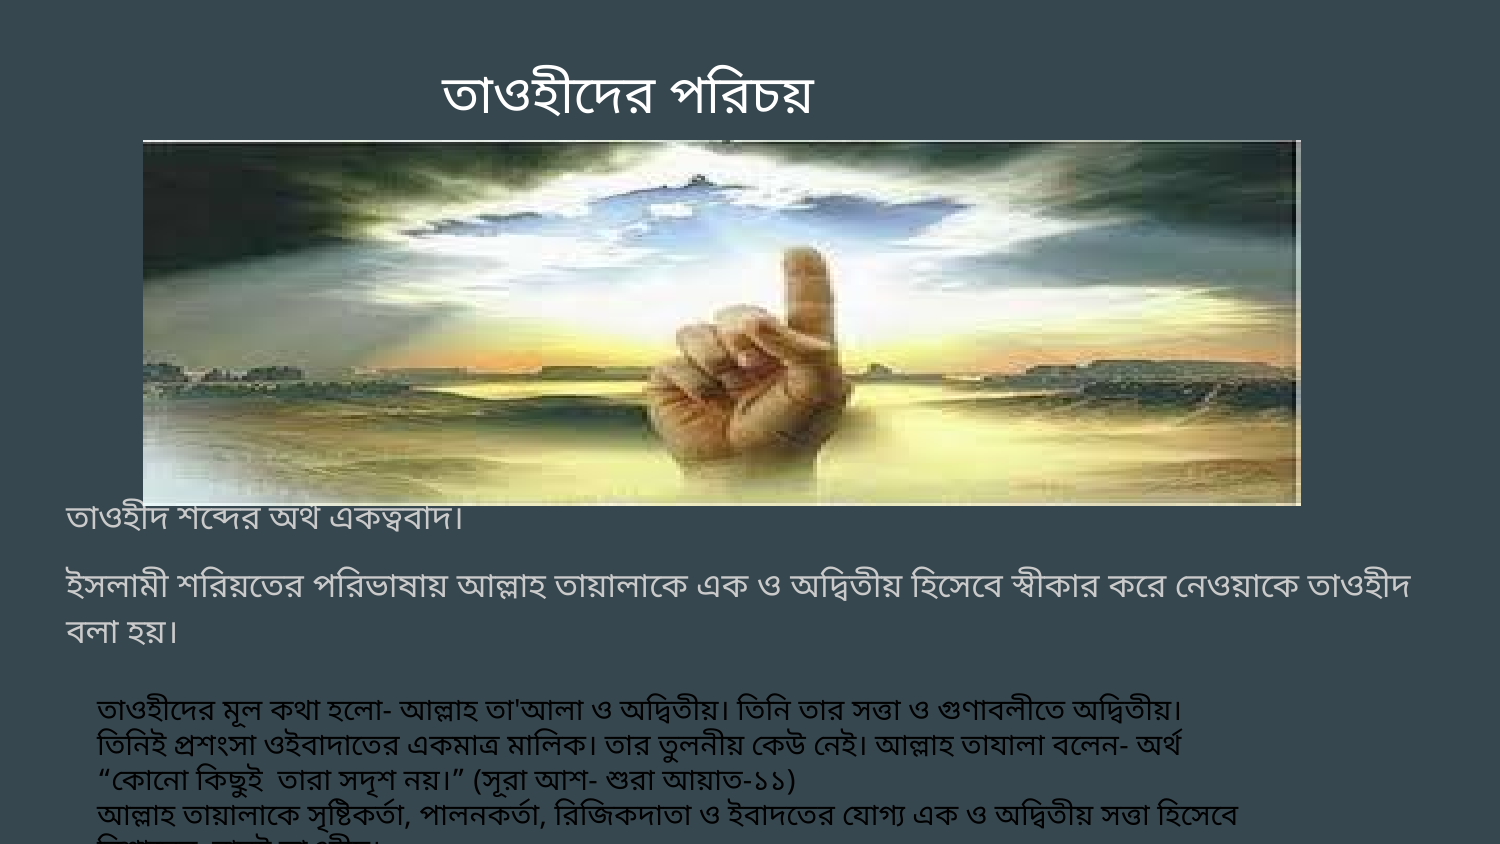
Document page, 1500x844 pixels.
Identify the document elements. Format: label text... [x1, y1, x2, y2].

list তাওহীদ শব্দের অর্থ একত্ববাদ। ইসলামী শরিয়তের পরিভাষায় আল্লাহ তায়ালাকে এক ও অদ্বিতীয় হিসেবে স্বীকার করে নেওয়াকে তাওহীদ বলা হয়। [51, 140, 1449, 671]
text_box তাওহীদের মূল কথা হলো- আল্লাহ তা'আলা ও অদ্বিতীয়। তিনি তার সত্তা ও গুণাবলীতে অদ্বিতীয়। তিনিই প্রশংসা ওইবাদাতের একমাত্র মালিক। তার তুলনীয় কেউ নেই। আল্লাহ তাযালা বলেন- অর্থ “কোনো কিছুই তারা সদৃশ নয়।” (সূরা আশ- শুরা আয়াত-১১) আল্লাহ তায়ালাকে সৃষ্টিকর্তা, পালনকর্তা, রিজিকদাতা ও ইবাদতের যোগ্য এক ও অদ্বিতীয় সত্তা হিসেবে বিশ্বাসের নামই তাওহীদ। [82, 683, 1271, 844]
title তাওহীদের পরিচয় [427, 46, 898, 138]
picture [143, 139, 1301, 506]
